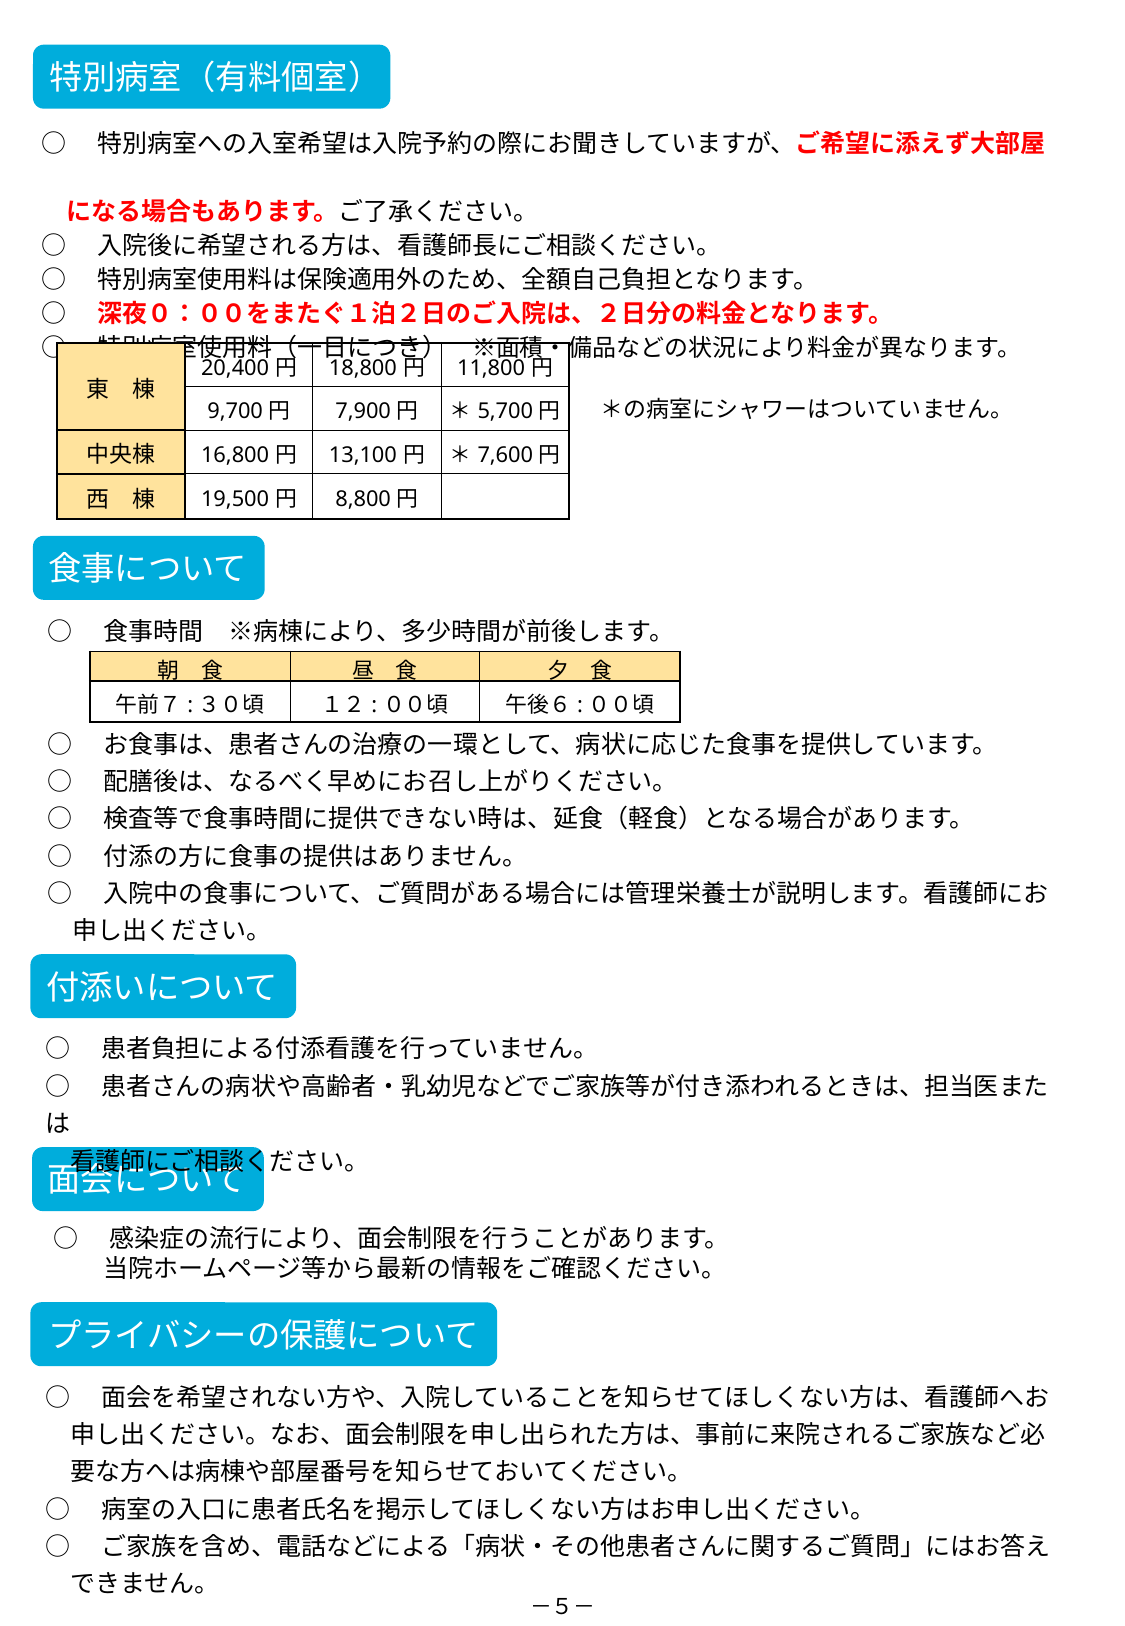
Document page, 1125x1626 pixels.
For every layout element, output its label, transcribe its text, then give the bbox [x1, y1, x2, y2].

table_header 20,400円 [186, 344, 312, 386]
table_cell 16,800円 [186, 431, 312, 473]
table_cell ＊7,600円 [442, 431, 568, 473]
text_box ○ 特別病室への入室希望は入院予約の際にお聞きしていますが、ご希望に添えず大部屋 になる場合もあります。ご了承ください。 ○ 入院後に希望される方は、看護師長にご相談ください。 ○ 特別病室使用料は保険適用外のため、全額自己負担となります。 ○ 深夜０：００をまたぐ１泊２日のご入院は、２日分の料金となります。 ○ 特別病室使用料（一日につき） ※面積・備品などの状況により料金が異なります。 [26, 115, 1078, 369]
table_cell 13,100円 [313, 431, 441, 473]
table_cell ＊5,700円 [442, 387, 568, 430]
table_cell 西 棟 [58, 475, 184, 518]
table_cell 8,800円 [313, 474, 441, 518]
table_cell [442, 474, 568, 518]
table_header 朝 食 [91, 652, 290, 680]
text_box －５－ [515, 1585, 610, 1625]
table_cell 7,900円 [313, 387, 441, 430]
table_header 夕 食 [480, 652, 679, 680]
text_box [30, 44, 401, 109]
table_header 11,800円 [442, 344, 568, 386]
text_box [28, 1302, 500, 1367]
table_cell 9,700円 [186, 387, 312, 430]
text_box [29, 1146, 265, 1212]
table_header 東 棟 [58, 344, 184, 429]
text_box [30, 535, 265, 601]
table_cell 中央棟 [58, 431, 184, 473]
text_box ○ 食事時間 ※病棟により、多少時間が前後します。 ○ お食事は、患者さんの治療の一環として、病状に応じた食事を提供しています。 ○ 配膳後は、なるべく早めにお召し上がりください。 ○ 検査等で食事時間に提供できない時は、延食（軽食）となる場合があります。 ○ 付添の方に食事の提供はありません。 ○ 入院中の食事について、ご質問がある場合には管理栄養士が説明します。看護師にお 申し出ください。 [32, 601, 1084, 953]
table_cell 午前７:３０頃 [91, 682, 290, 721]
text_box ＊の病室にシャワーはついていません。 [586, 387, 1057, 430]
table_header 昼 食 [291, 652, 479, 680]
table_header 18,800円 [313, 344, 441, 386]
table_cell １２:００頃 [291, 682, 479, 721]
text_box ○ 患者負担による付添看護を行っていません。 ○ 患者さんの病状や高齢者・乳幼児などでご家族等が付き添われるときは、担当医または 看護師にご相談ください。 [30, 1018, 1088, 1183]
table_cell 19,500円 [186, 474, 312, 518]
text_box ○ 感染症の流行により、面会制限を行うことがあります。 当院ホームページ等から最新の情報をご確認ください。 [33, 1214, 1086, 1290]
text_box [28, 954, 297, 1019]
text_box ○ 面会を希望されない方や、入院していることを知らせてほしくない方は、看護師へお 申し出ください。なお、面会制限を申し出られた方は、事前に来院されるご家族など必 要な方へは病棟や部屋番号を知らせておいてください。 ○ 病室の入口に患者氏名を掲示してほしくない方はお申し出ください。 ○ ご家族を含め、電話などによる「病状・その他患者さんに関するご質問」にはお答え できません。 [30, 1366, 1083, 1606]
table_cell 午後６:００頃 [480, 682, 679, 721]
